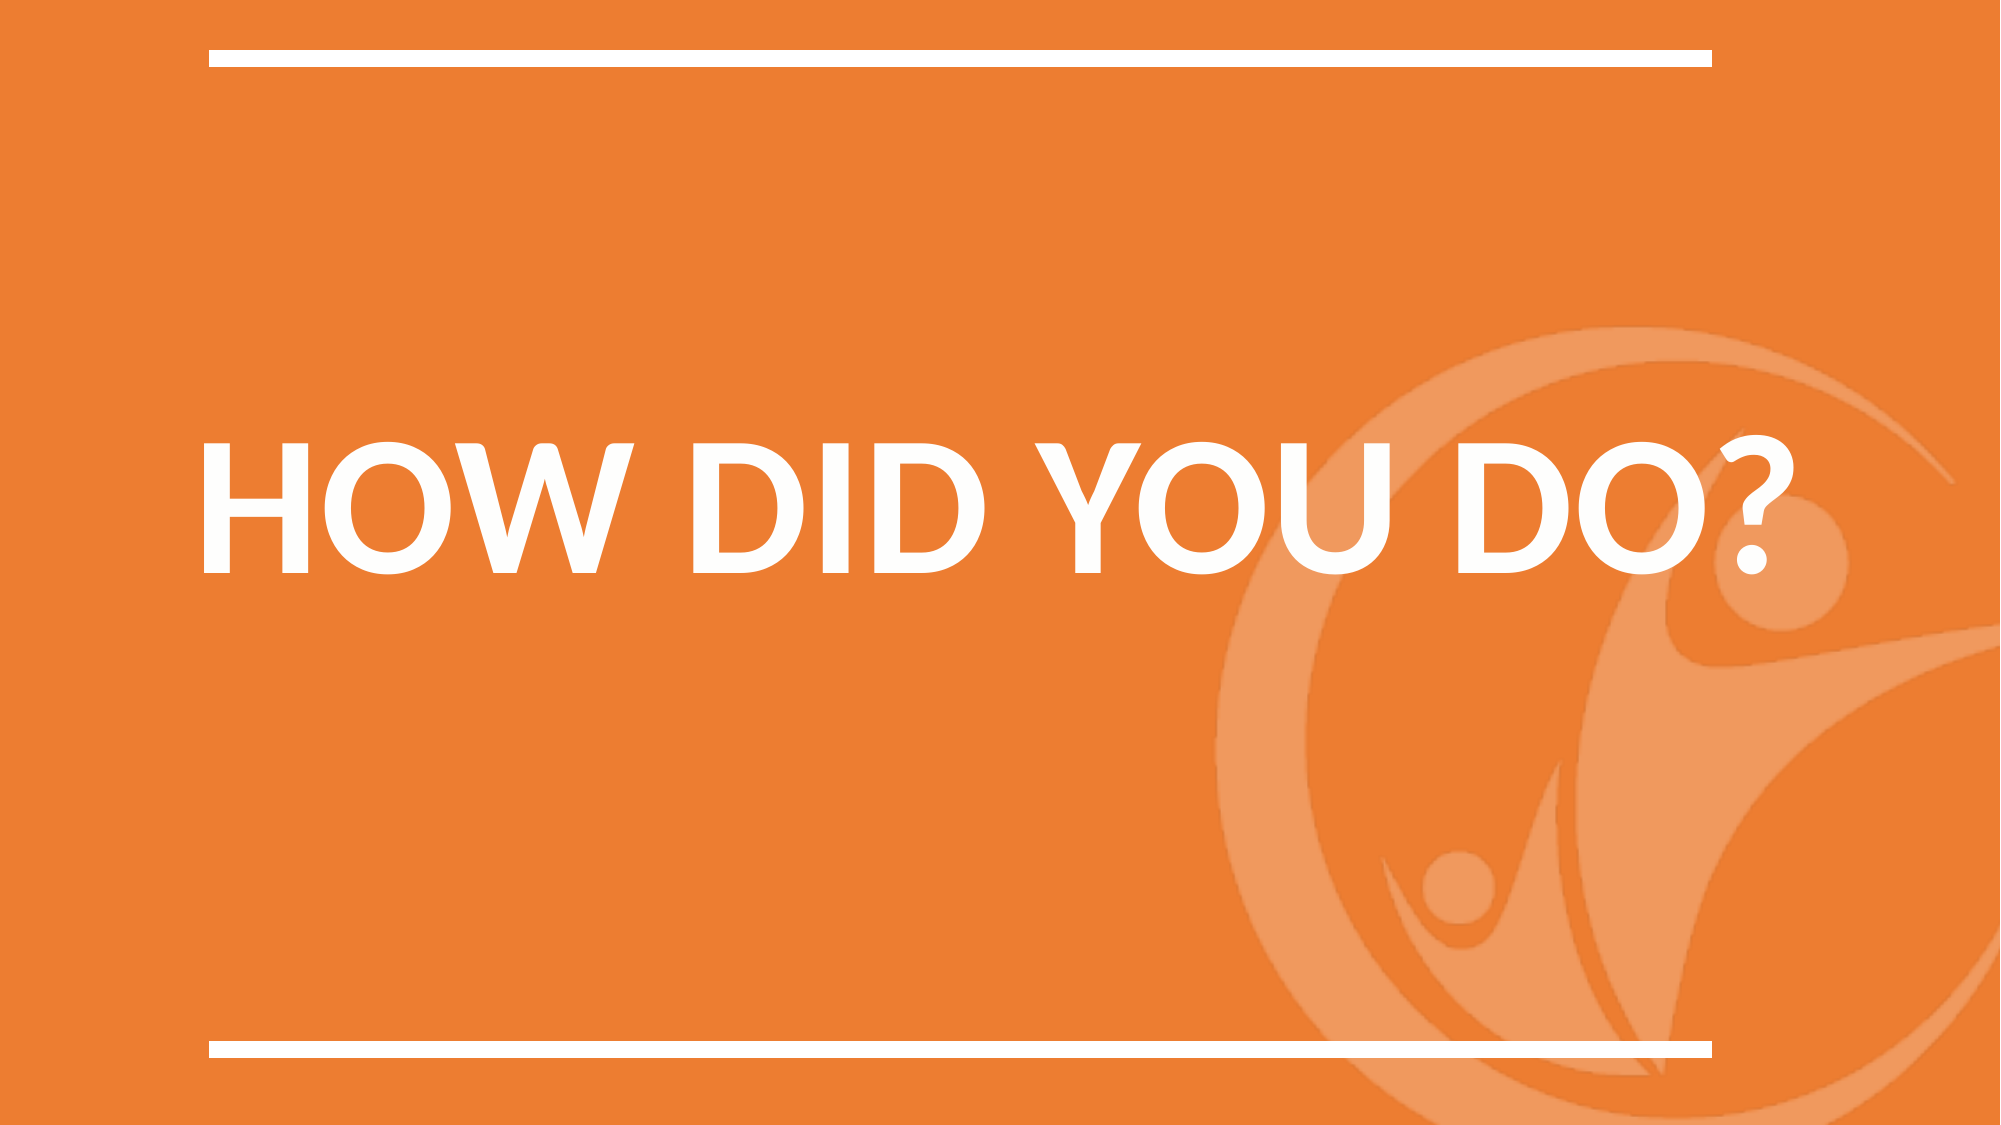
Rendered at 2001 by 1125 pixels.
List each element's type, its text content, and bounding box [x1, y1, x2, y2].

text_box [209, 1041, 1712, 1058]
text_box HOW DID YOU DO? [178, 366, 1822, 622]
text_box [209, 50, 1712, 67]
text_box [1142, 204, 2000, 1125]
